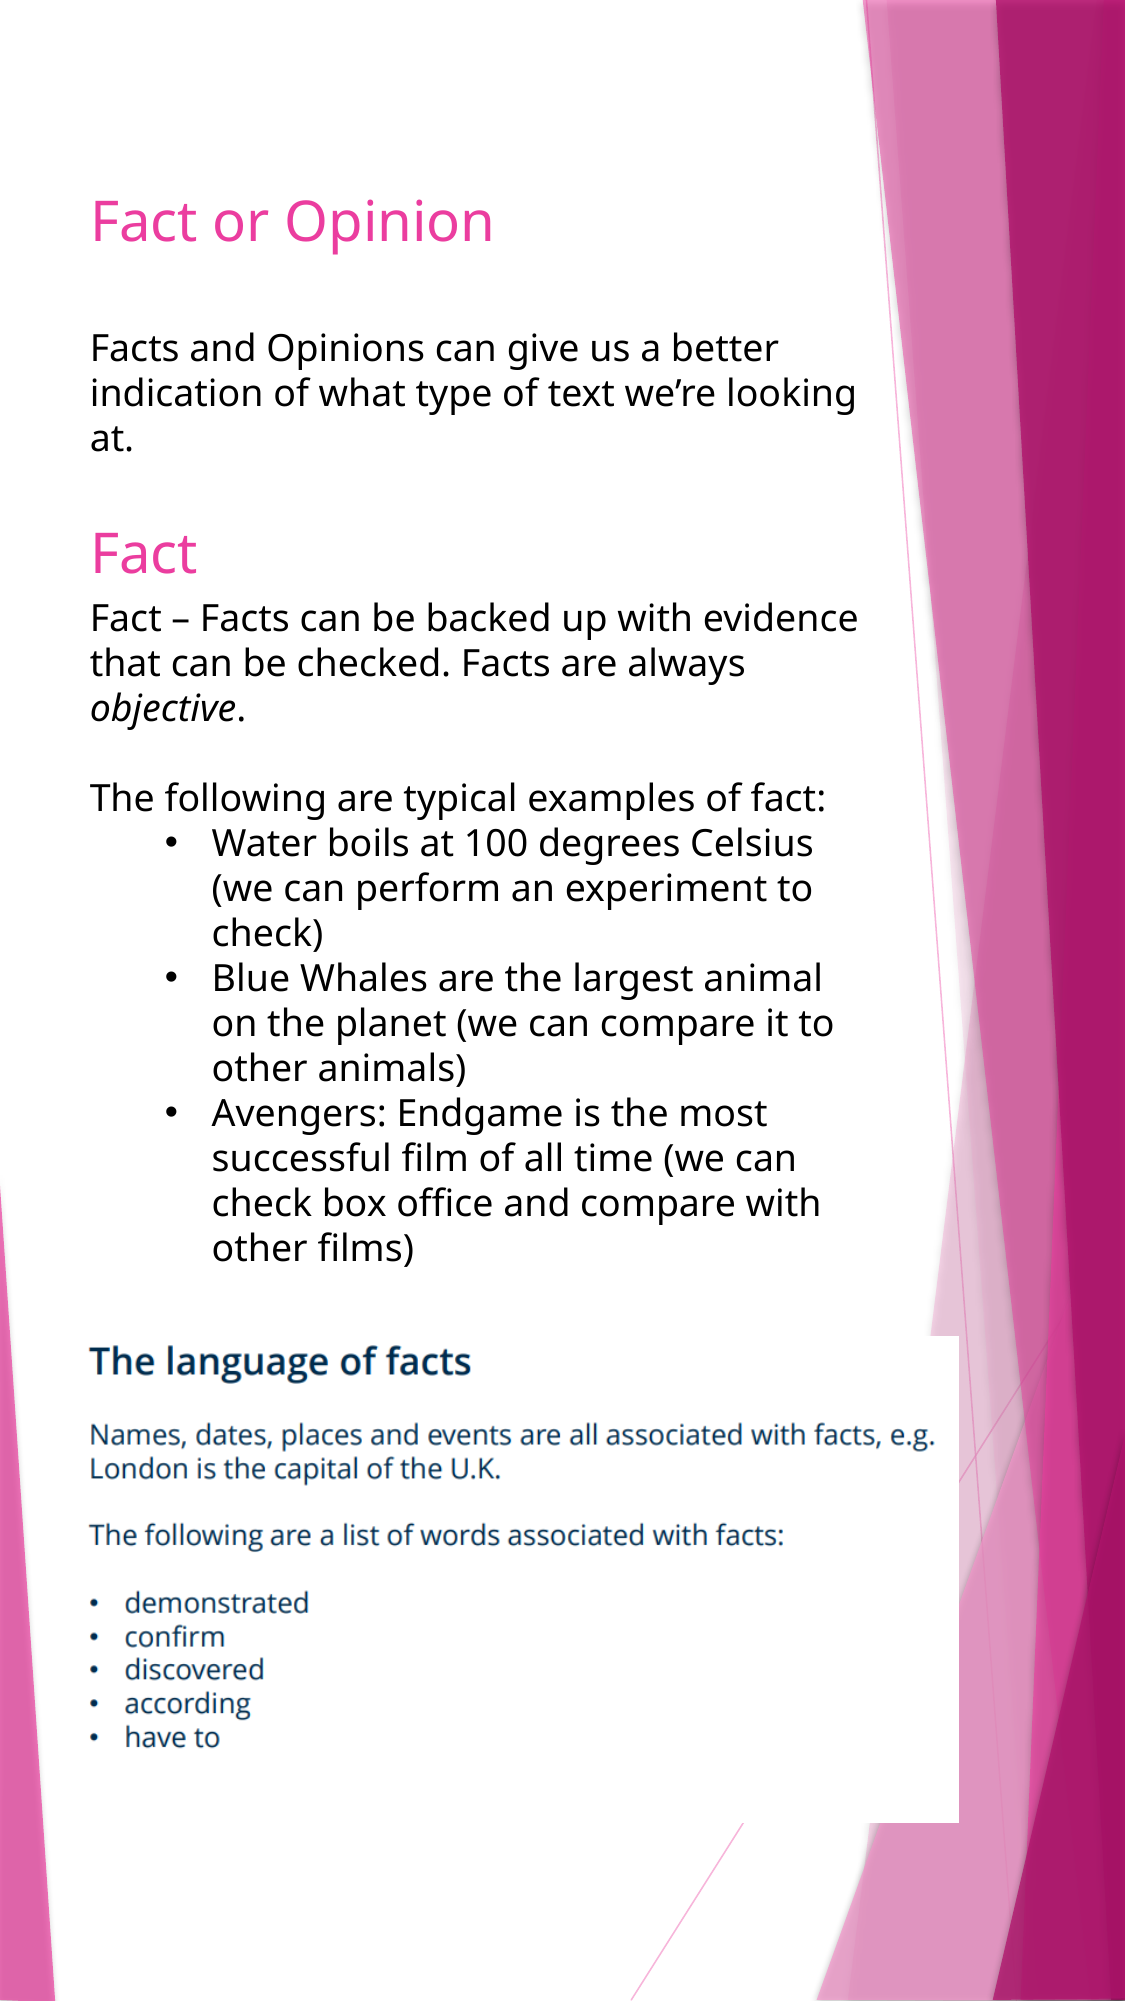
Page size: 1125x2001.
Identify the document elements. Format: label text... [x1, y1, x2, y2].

text_box Fact or Opinion [74, 177, 856, 563]
text_box Facts and Opinions can give us a better indication of what type of text we’re looking at. Fact – Facts can be backed up with evidence that can be checked. Facts are always objective. The following are typical examples of fact: Water boils at 100 degrees Celsius (we can perform an experiment to check) Blue Whales are the largest animal on the planet (we can compare it to other animals) Avengers: Endgame is the most successful film of all time (we can check box office and compare with other films) [74, 316, 884, 1277]
picture [74, 1335, 959, 1823]
